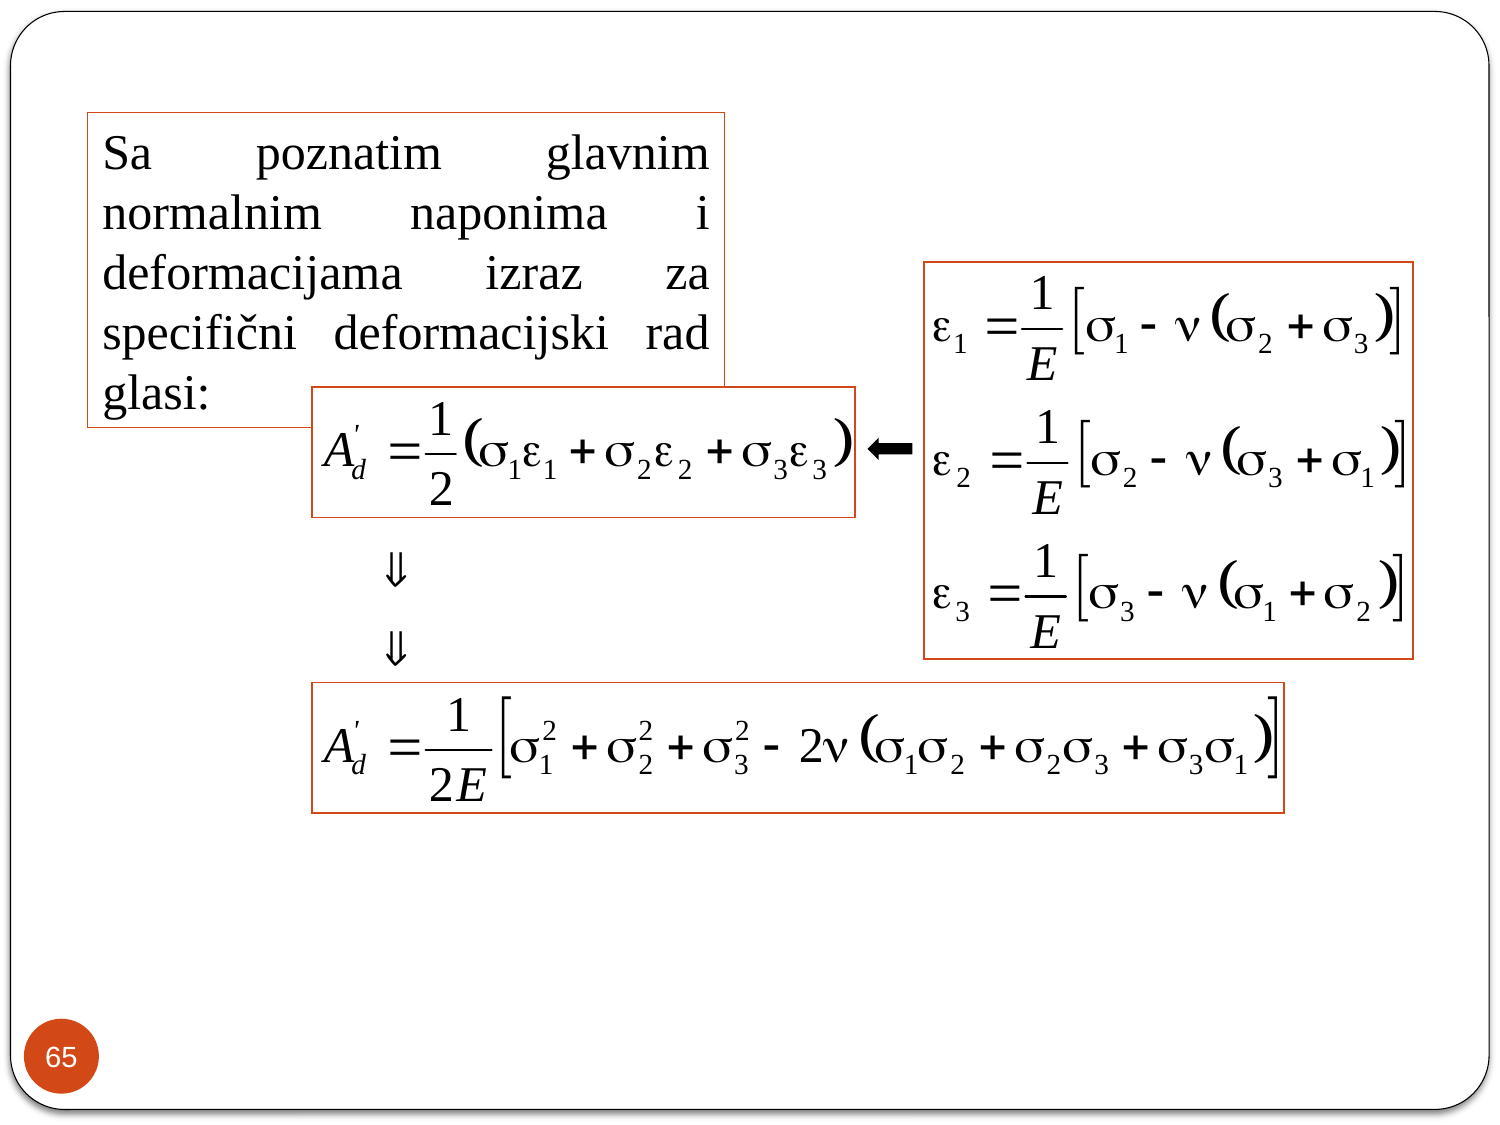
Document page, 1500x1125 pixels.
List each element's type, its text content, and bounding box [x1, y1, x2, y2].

text_box [866, 436, 914, 462]
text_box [312, 387, 855, 517]
text_box Sa poznatim glavnim normalnim naponima i deformacijama izraz za specifični deformacijski rad glasi: [87, 112, 725, 428]
slide_number 65 [23, 1018, 99, 1094]
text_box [312, 683, 1284, 813]
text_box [374, 612, 422, 680]
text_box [924, 262, 1413, 659]
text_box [374, 533, 422, 601]
